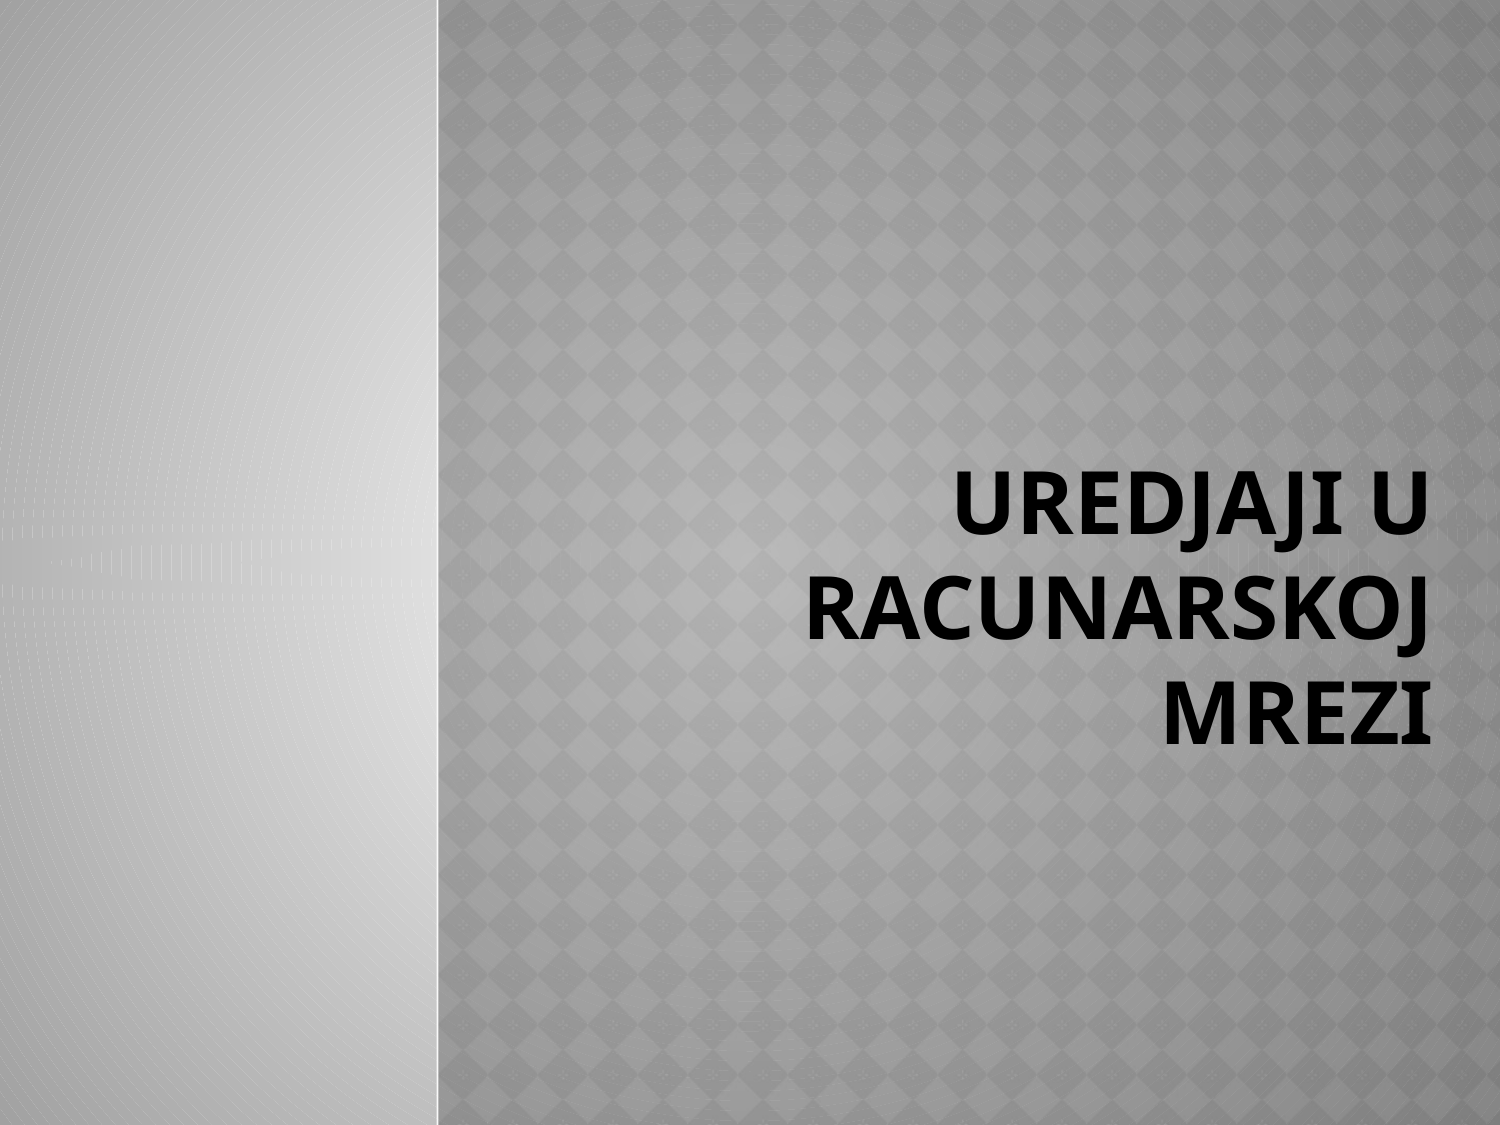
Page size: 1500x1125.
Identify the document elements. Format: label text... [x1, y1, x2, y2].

title Uredjaji u racunarskoj mrezi [691, 167, 1442, 763]
